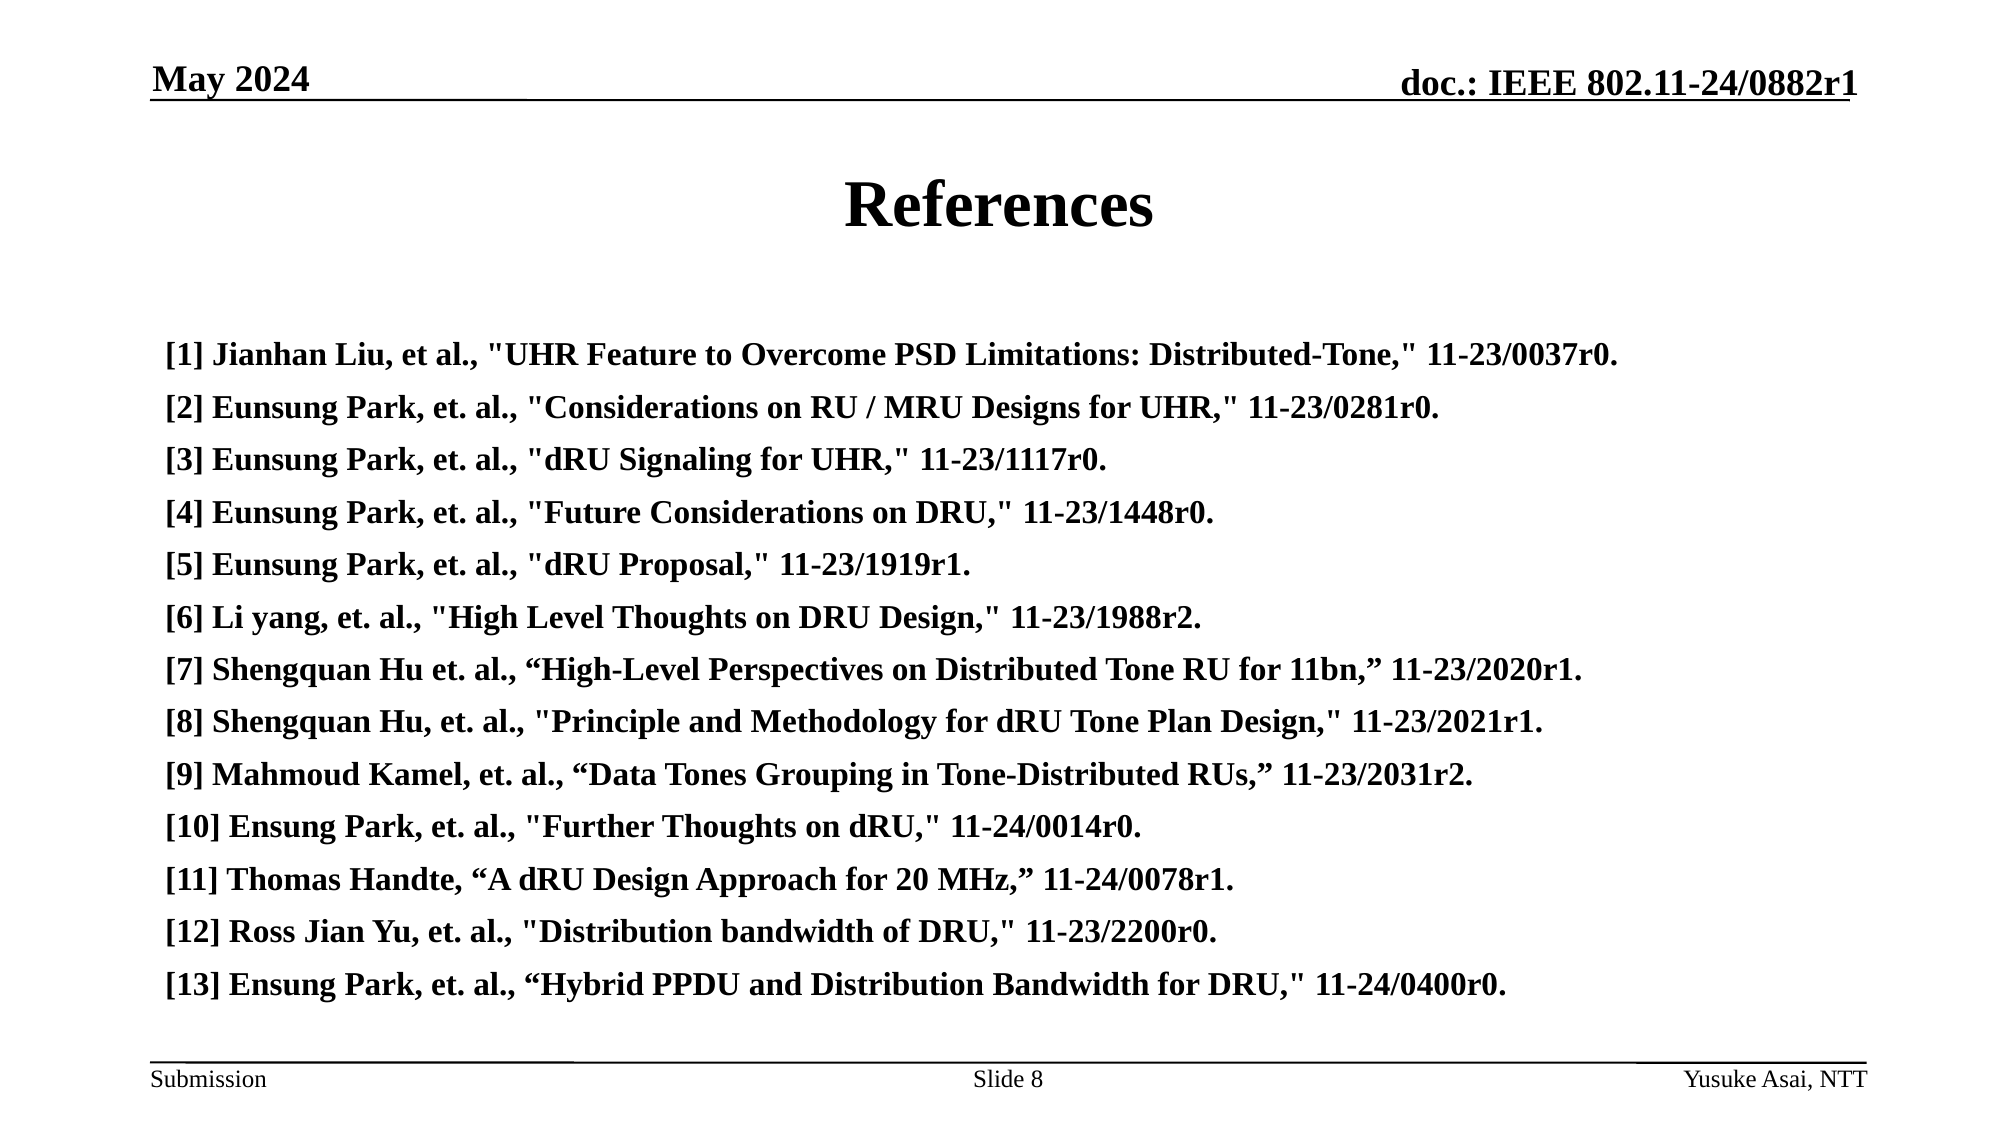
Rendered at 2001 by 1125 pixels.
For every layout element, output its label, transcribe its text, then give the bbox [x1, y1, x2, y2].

title References [149, 112, 1850, 288]
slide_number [152, 54, 563, 100]
list [1] Jianhan Liu, et al., "UHR Feature to Overcome PSD Limitations: Distributed-Tone," 11-23/0037r0. [2] Eunsung Park, et. al., "Considerations on RU / MRU Designs for UHR," 11-23/0281r0. [3] Eunsung Park, et. al., "dRU Signaling for UHR," 11-23/1117r0. [4] Eunsung Park, et. al., "Future Considerations on DRU," 11-23/1448r0. [5] Eunsung Park, et. al., "dRU Proposal," 11-23/1919r1. [6] Li yang, et. al., "High Level Thoughts on DRU Design," 11-23/1988r2. [7] Shengquan Hu et. al., “High-Level Perspectives on Distributed Tone RU for 11bn,” 11-23/2020r1. [8] Shengquan Hu, et. al., "Principle and Methodology for dRU Tone Plan Design," 11-23/2021r1. [9] Mahmoud Kamel, et. al., “Data Tones Grouping in Tone-Distributed RUs,” 11-23/2031r2. [10] Ensung Park, et. al., "Further Thoughts on dRU," 11-24/0014r0. [11] Thomas Handte, “A dRU Design Approach for 20 MHz,” 11-24/0078r1. [12] Ross Jian Yu, et. al., "Distribution bandwidth of DRU," 11-23/2200r0. [13] Ensung Park, et. al., “Hybrid PPDU and Distribution Bandwidth for DRU," 11-24/0400r0. [149, 324, 1850, 1000]
footer Yusuke Asai, NTT [1171, 1061, 1869, 1093]
slide_number Slide 8 [950, 1061, 1067, 1123]
